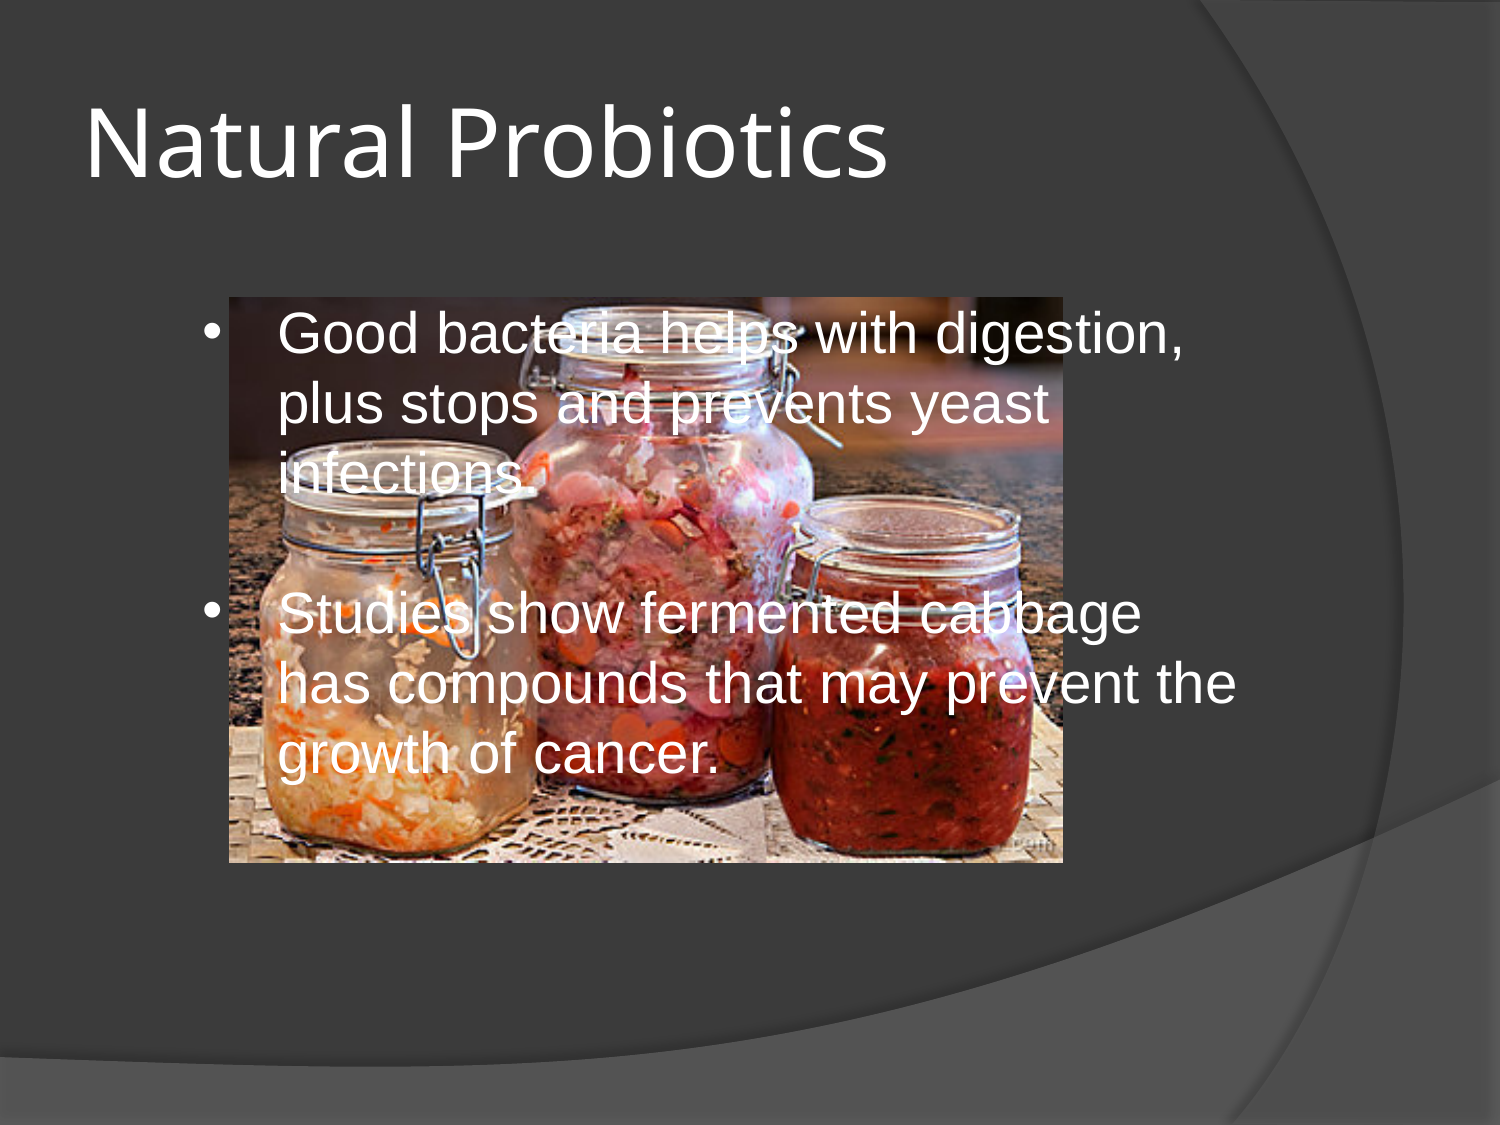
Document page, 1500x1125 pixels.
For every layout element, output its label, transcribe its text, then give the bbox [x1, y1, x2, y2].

text_box Good bacteria helps with digestion, plus stops and prevents yeast infections. Studies show fermented cabbage has compounds that may prevent the growth of cancer. [187, 287, 1263, 793]
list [228, 297, 1063, 863]
title Natural Probiotics [75, 45, 1300, 233]
